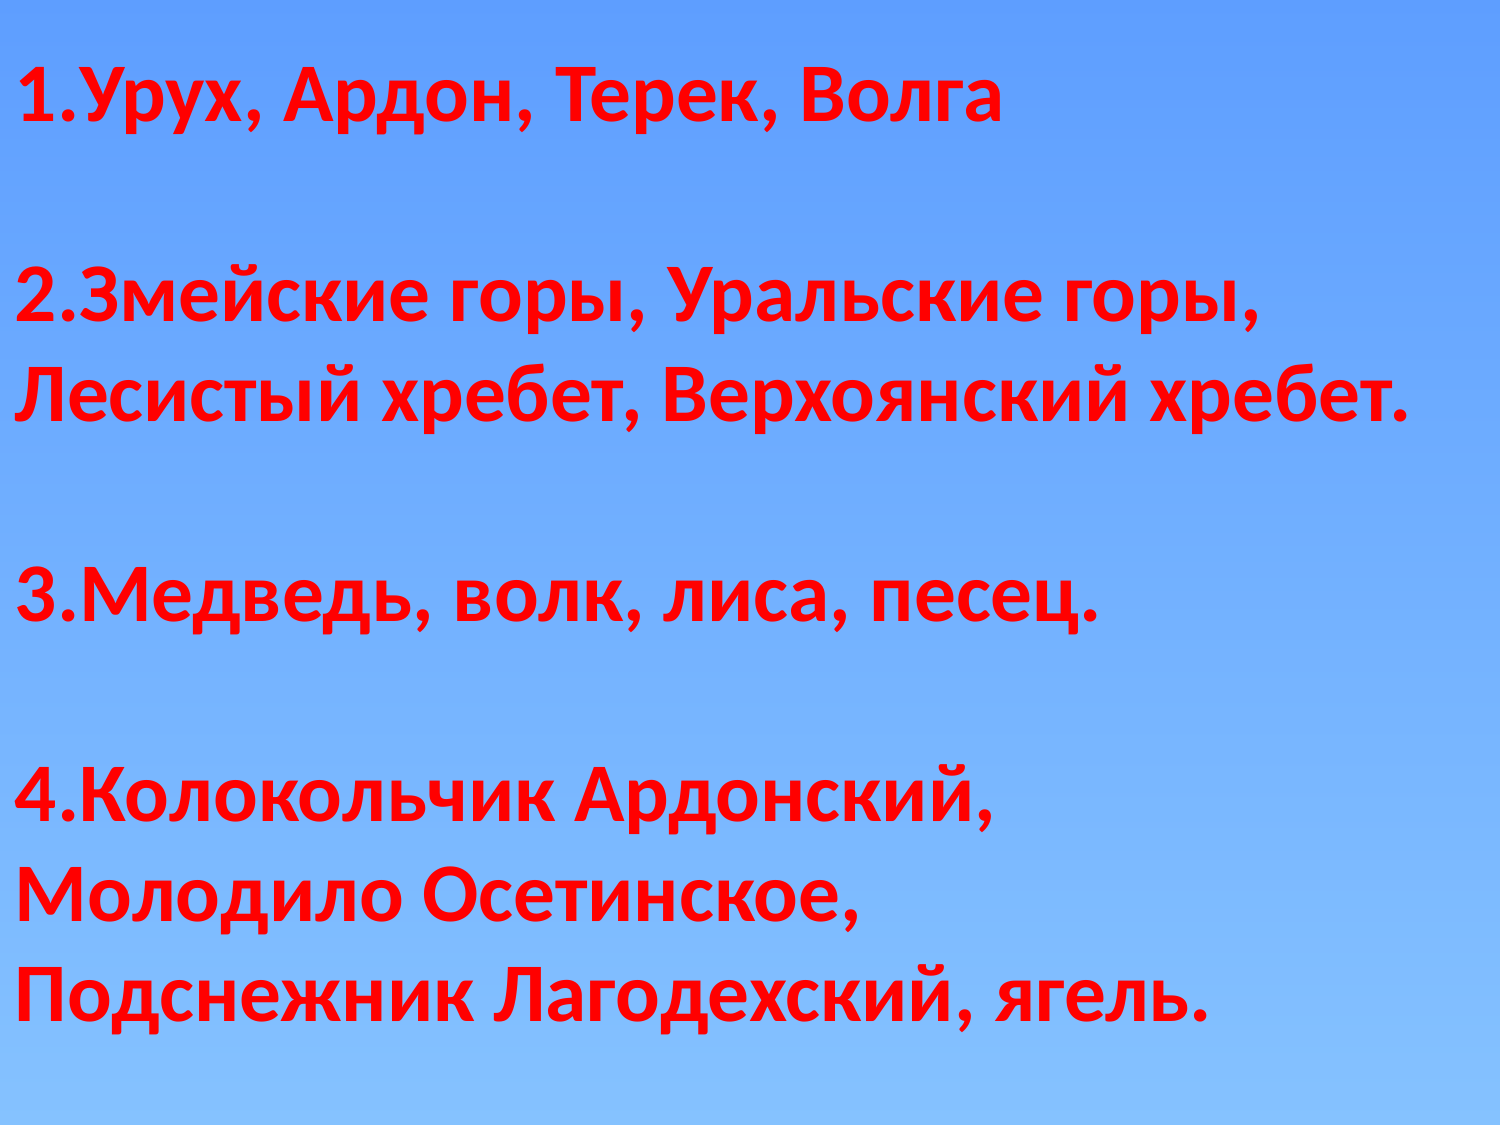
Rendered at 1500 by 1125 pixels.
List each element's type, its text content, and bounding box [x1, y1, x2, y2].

text_box Урух, Ардон, Терек, Волга 2.Змейские горы, Уральские горы, Лесистый хребет, Верхоянский хребет. 3.Медведь, волк, лиса, песец. 4.Колокольчик Ардонский, Молодило Осетинское, Подснежник Лагодехский, ягель. [0, 30, 1500, 1125]
